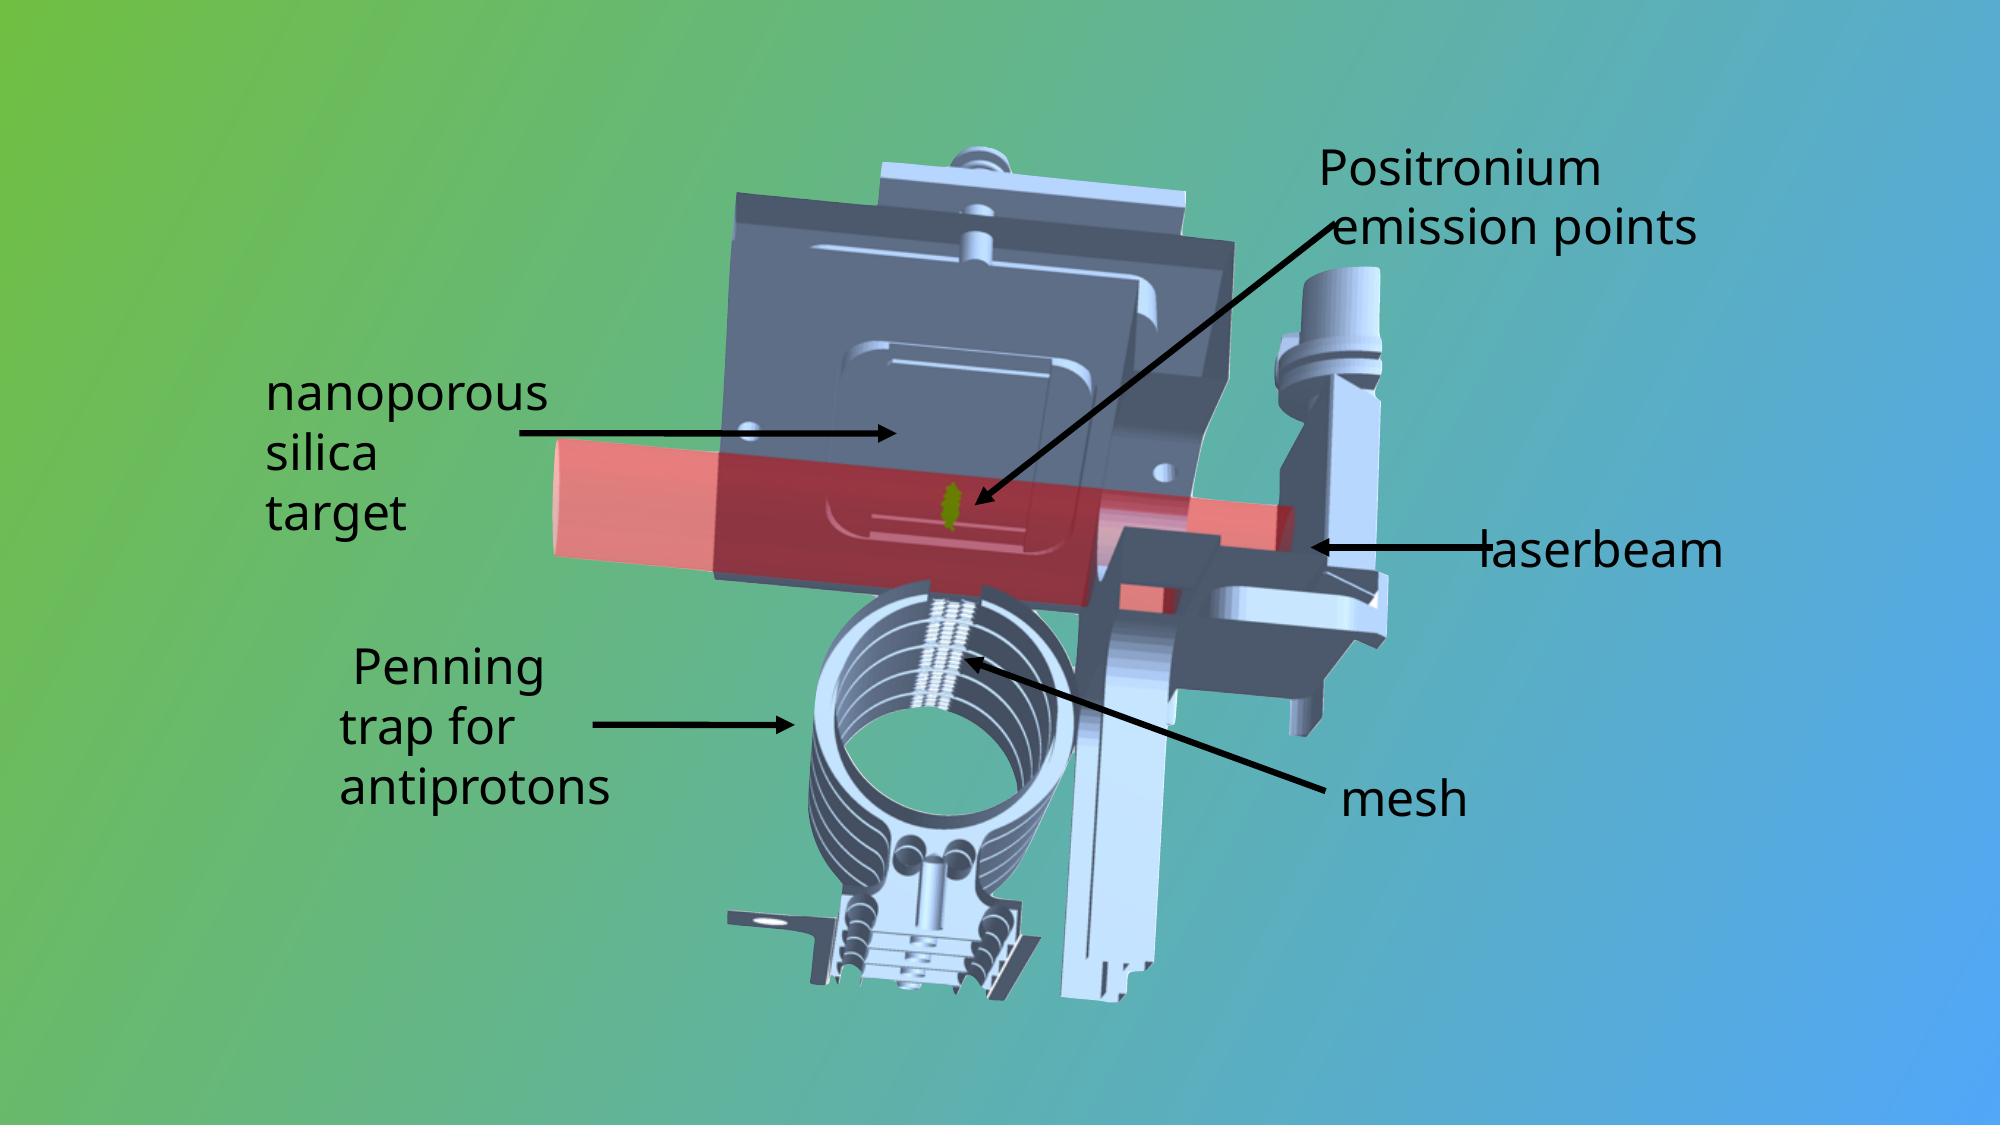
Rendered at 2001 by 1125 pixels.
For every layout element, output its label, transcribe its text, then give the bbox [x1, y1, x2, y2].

text_box Penning trap for antiprotons [335, 630, 552, 819]
text_box laserbeam [1474, 513, 1756, 582]
picture [552, 146, 1389, 1003]
text_box nanoporous silica target [261, 356, 552, 545]
text_box Positronium emission points [1314, 130, 1729, 259]
text_box mesh [1389, 762, 1474, 831]
